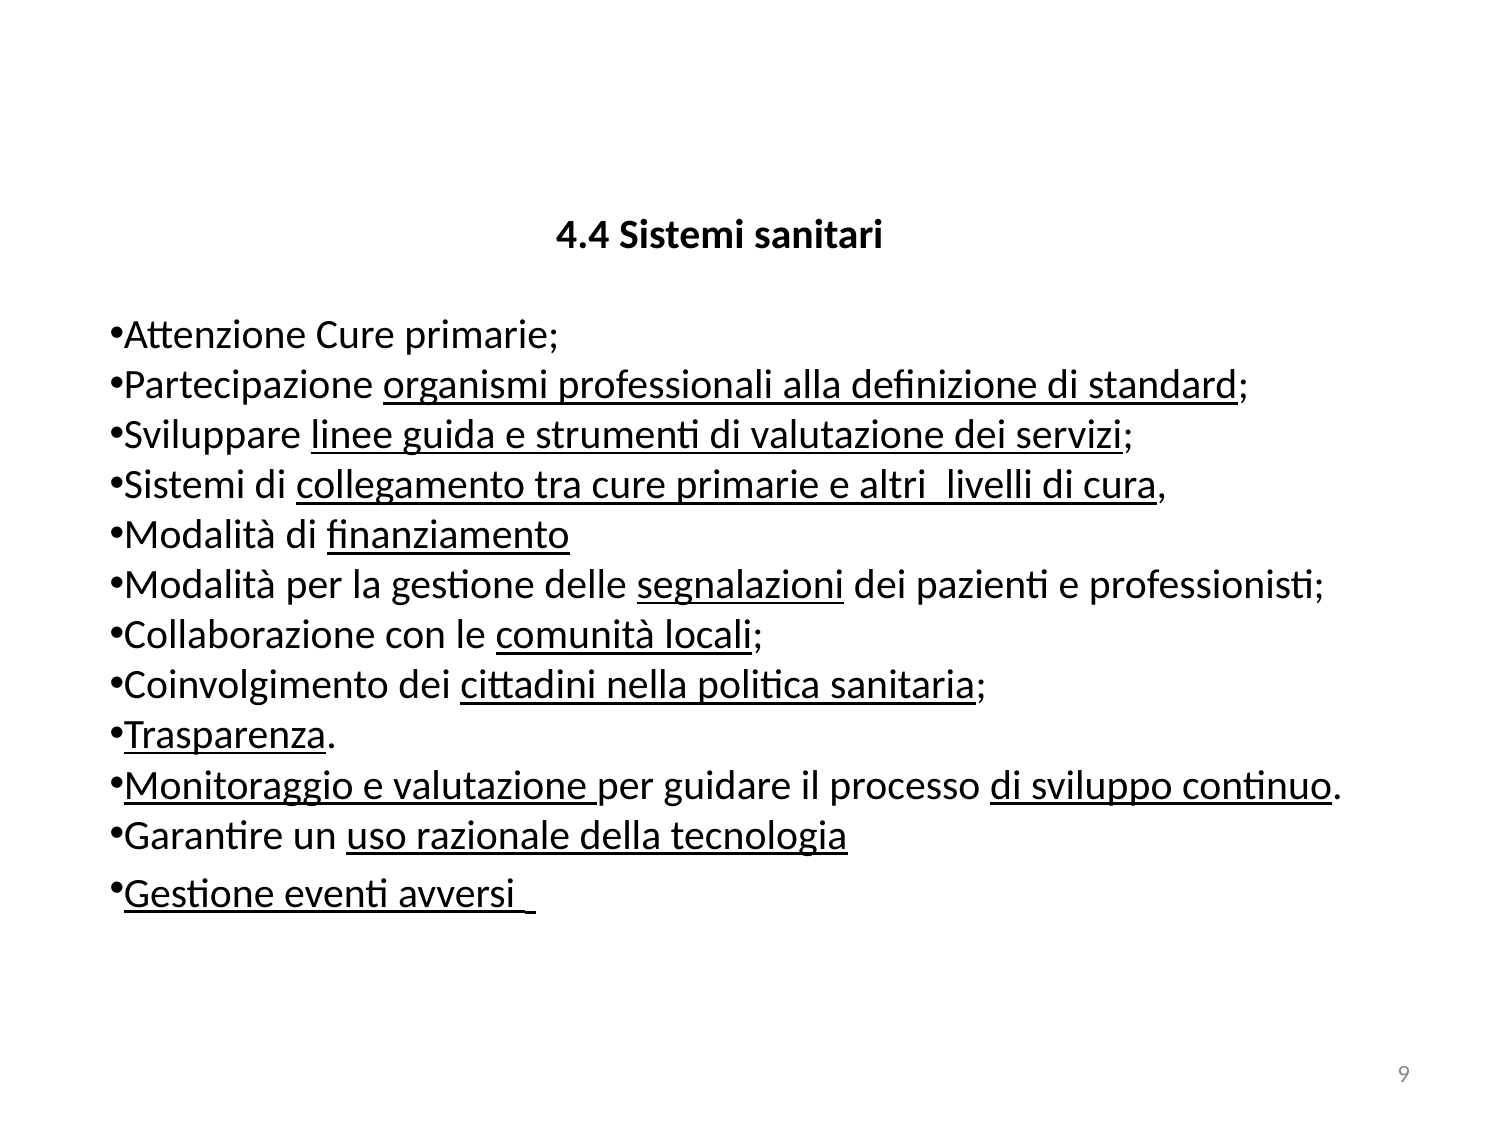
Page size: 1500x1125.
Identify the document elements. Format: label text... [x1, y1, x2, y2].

slide_number 9 [1074, 1042, 1425, 1103]
text_box 4.4 Sistemi sanitari Attenzione Cure primarie; Partecipazione organismi professionali alla definizione di standard; Sviluppare linee guida e strumenti di valutazione dei servizi; Sistemi di collegamento tra cure primarie e altri livelli di cura, Modalità di finanziamento Modalità per la gestione delle segnalazioni dei pazienti e professionisti; Collaborazione con le comunità locali; Coinvolgimento dei cittadini nella politica sanitaria; Trasparenza. Monitoraggio e valutazione per guidare il processo di sviluppo continuo. Garantire un uso razionale della tecnologia Gestione eventi avversi [94, 199, 1365, 925]
